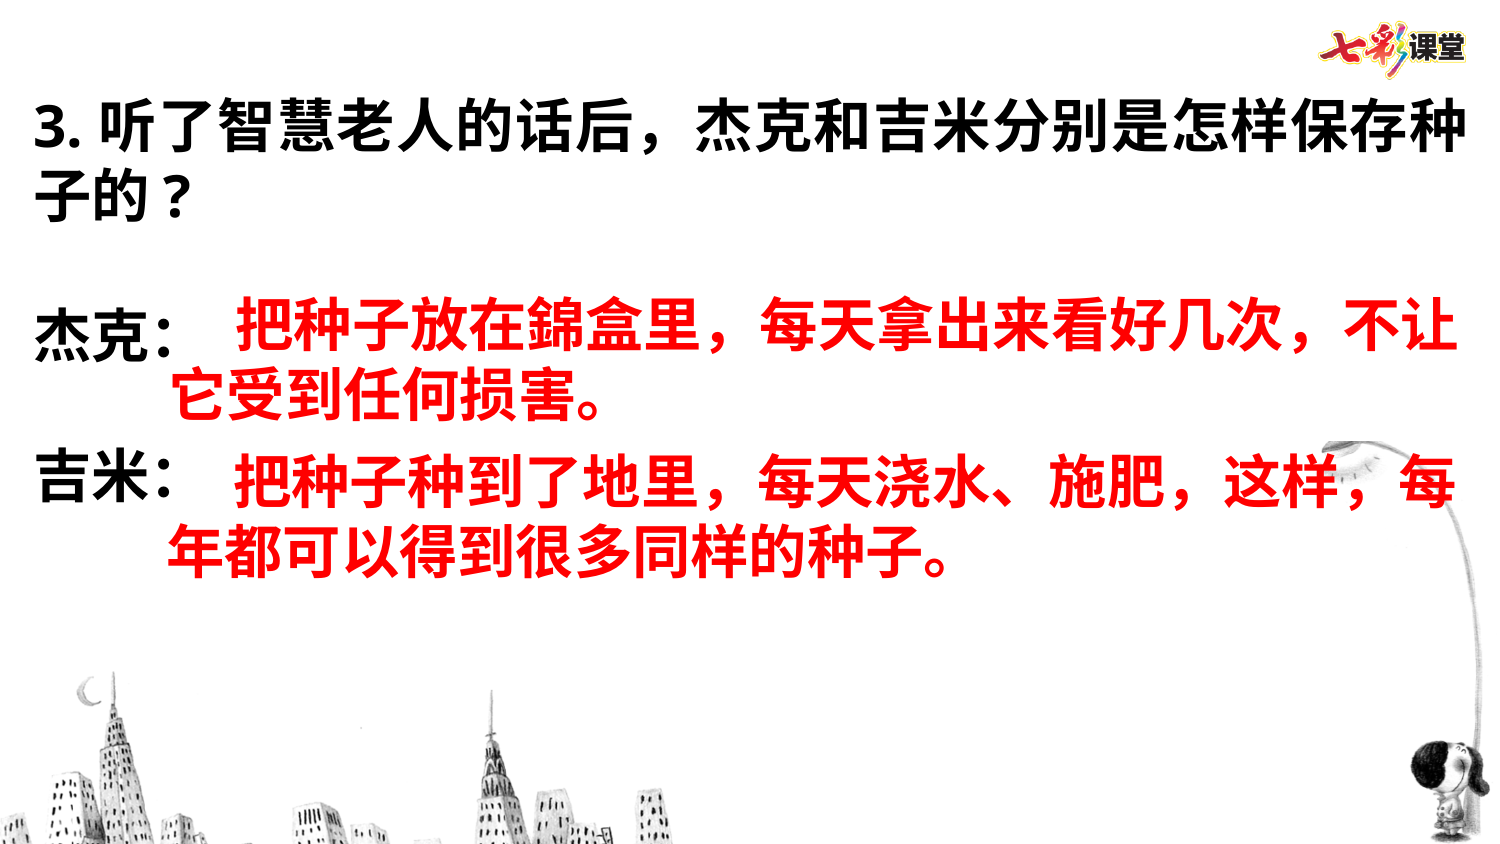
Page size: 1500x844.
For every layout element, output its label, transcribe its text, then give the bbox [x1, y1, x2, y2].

picture [1310, 593, 1500, 844]
picture [1316, 20, 1468, 80]
picture [0, 669, 681, 844]
text_box 3.听了智慧老人的话后，杰克和吉米分别是怎样保存种子的? 杰克： 吉米： [18, 81, 1483, 726]
text_box 把种子种到了地里，每天浇水、施肥，这样，每年都可以得到很多同样的种子。 [151, 437, 1500, 593]
text_box 把种子放在錦盒里，每天拿出来看好几次，不让它受到任何损害。 [153, 280, 1500, 436]
